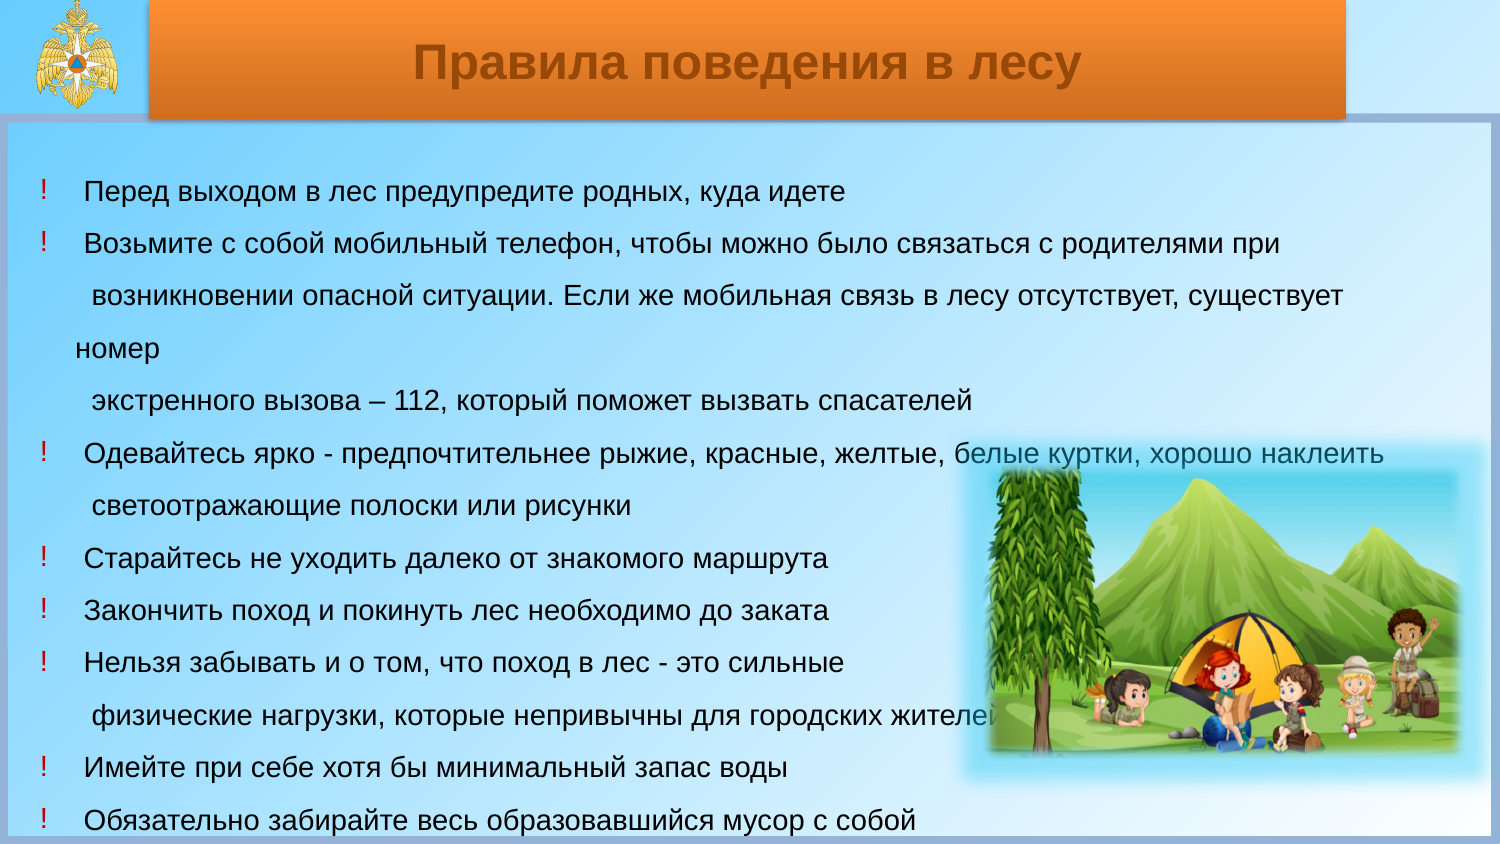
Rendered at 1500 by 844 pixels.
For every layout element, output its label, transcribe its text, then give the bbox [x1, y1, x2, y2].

text_box Правила поведения в лесу [148, 0, 1346, 119]
picture [980, 460, 1468, 763]
picture [36, 0, 118, 109]
text_box Перед выходом в лес предупредите родных, куда идете Возьмите с собой мобильный телефон, чтобы можно было связаться с родителями при возникновении опасной ситуации. Если же мобильная связь в лесу отсутствует, существует номер экстренного вызова – 112, который поможет вызвать спасателей Одевайтесь ярко - предпочтительнее рыжие, красные, желтые, белые куртки, хорошо наклеить светоотражающие полоски или рисунки Старайтесь не уходить далеко от знакомого маршрута Закончить поход и покинуть лес необходимо до заката Нельзя забывать и о том, что поход в лес - это сильные физические нагрузки, которые непривычны для городских жителей Имейте при себе хотя бы минимальный запас воды Обязательно забирайте весь образовавшийся мусор с собой [25, 146, 1429, 844]
